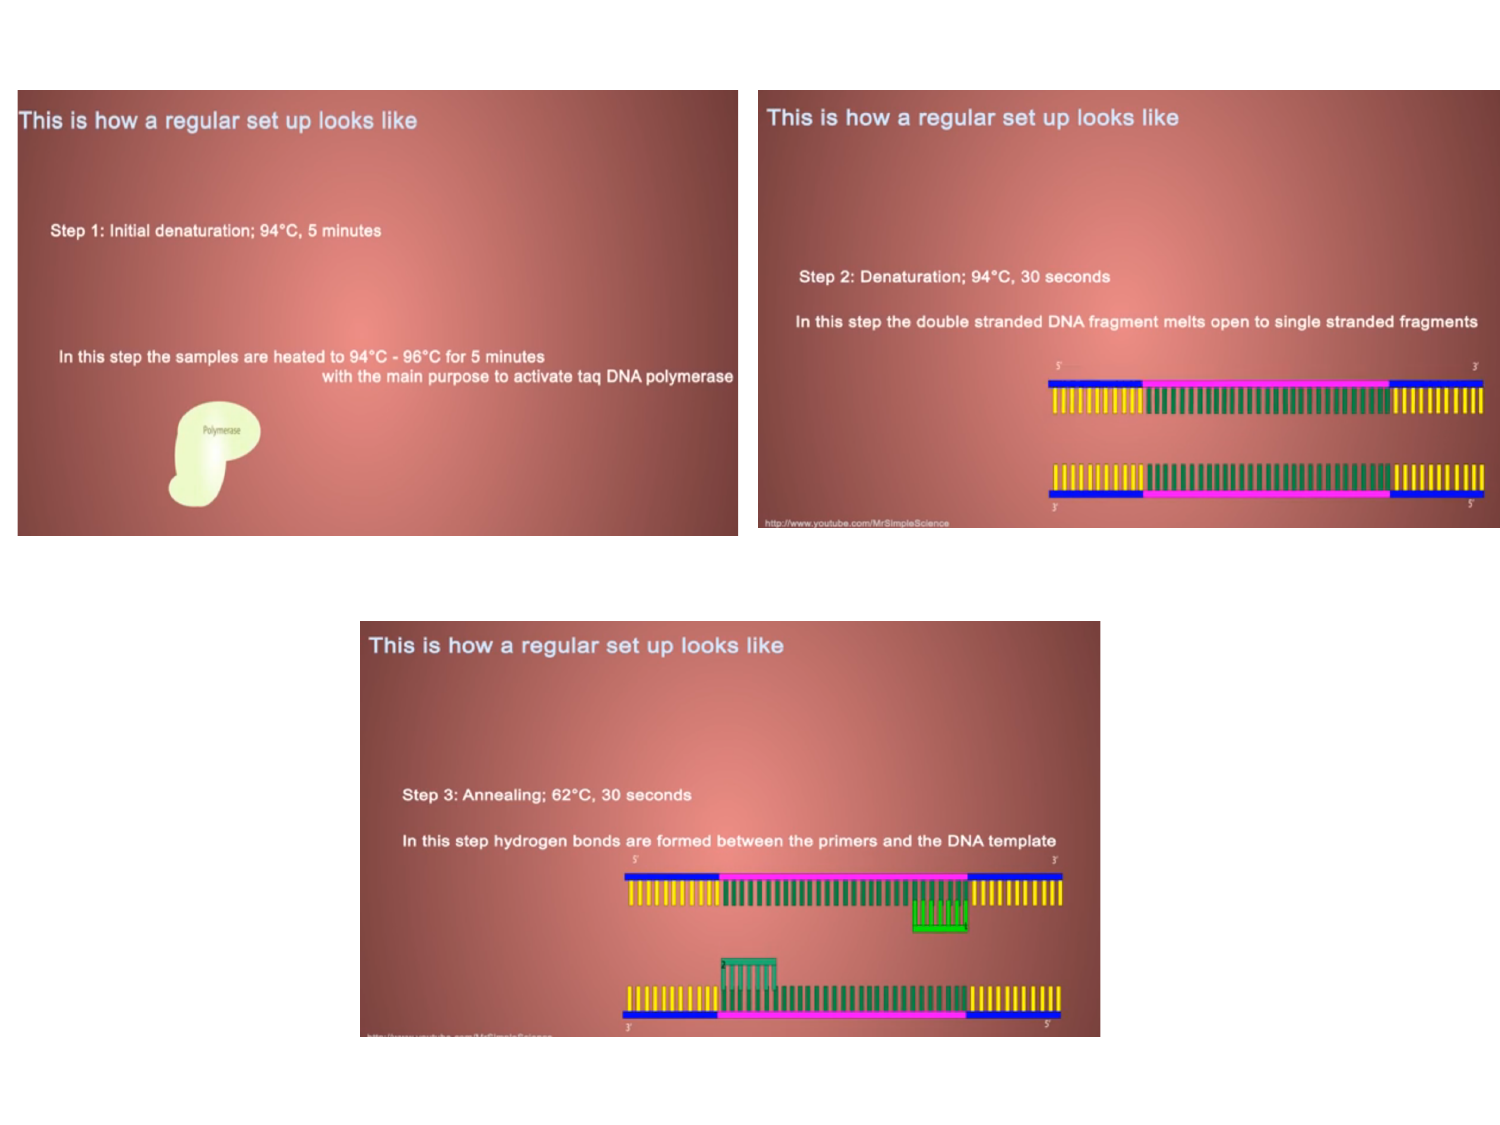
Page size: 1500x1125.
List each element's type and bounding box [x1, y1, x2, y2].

picture [359, 621, 1101, 1037]
picture [757, 89, 1500, 528]
list [17, 89, 739, 536]
